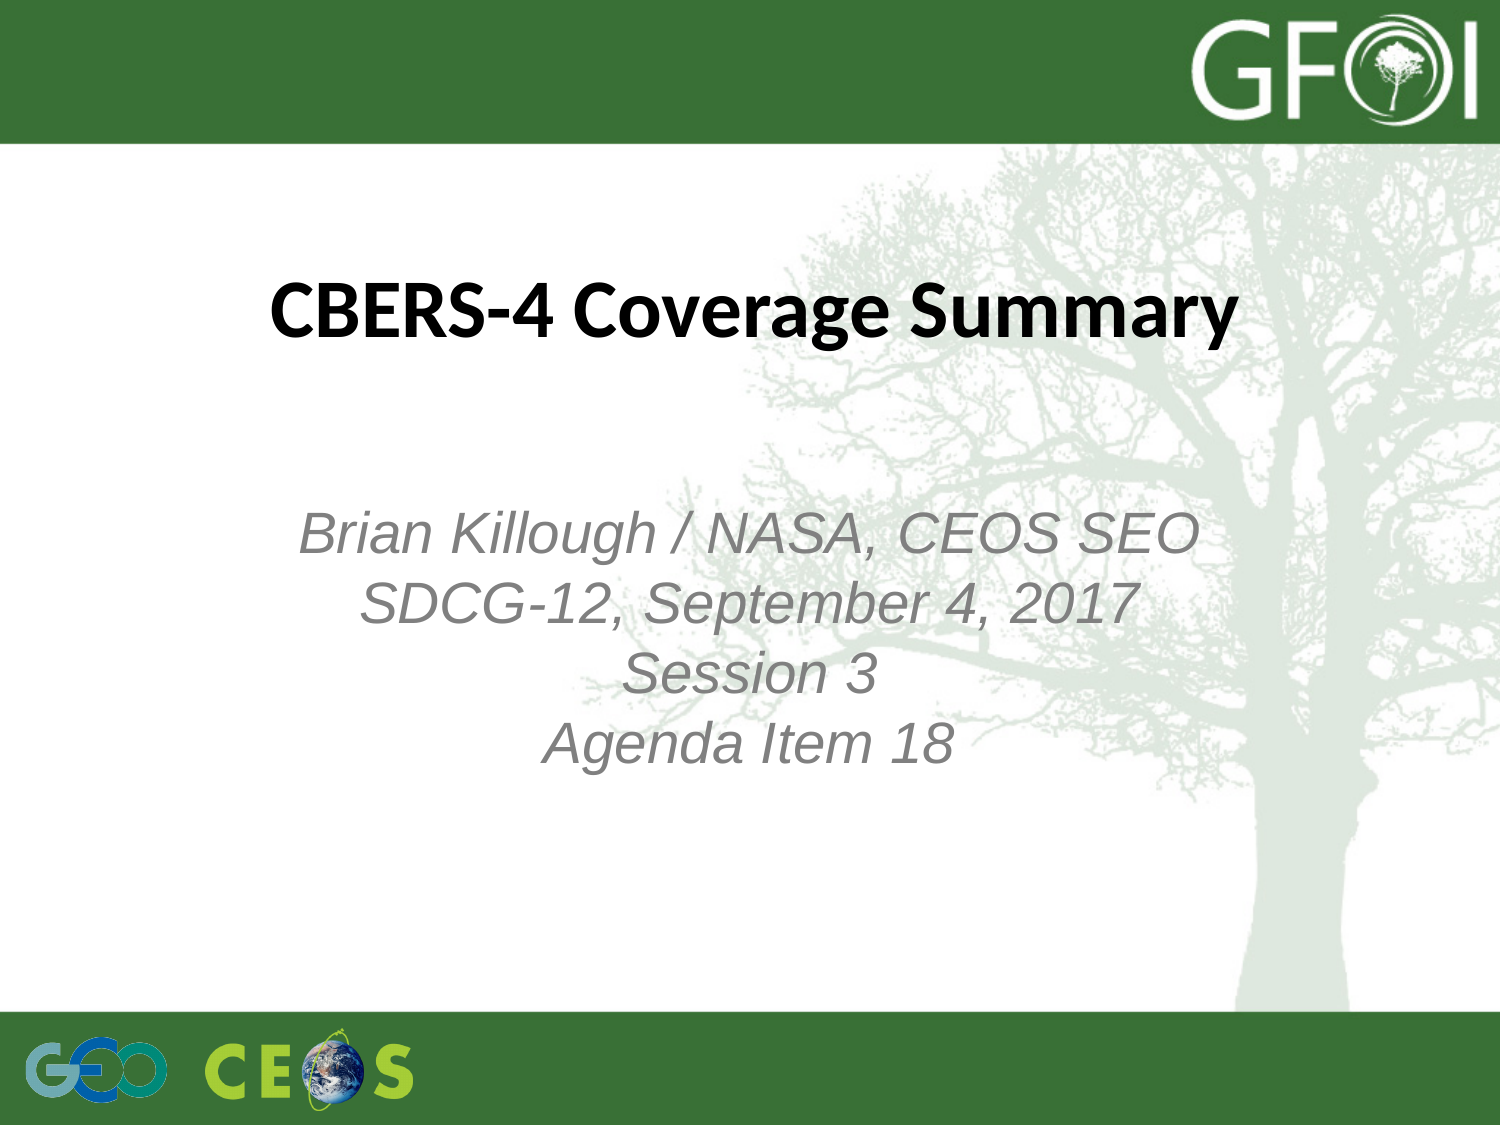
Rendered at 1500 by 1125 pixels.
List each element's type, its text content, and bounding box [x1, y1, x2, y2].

subtitle Brian Killough / NASA, CEOS SEO SDCG-12, September 4, 2017 Session 3 Agenda Item 18 [225, 487, 1275, 636]
picture [0, 0, 1500, 1125]
title CBERS-4 Coverage Summary [193, 246, 1319, 362]
